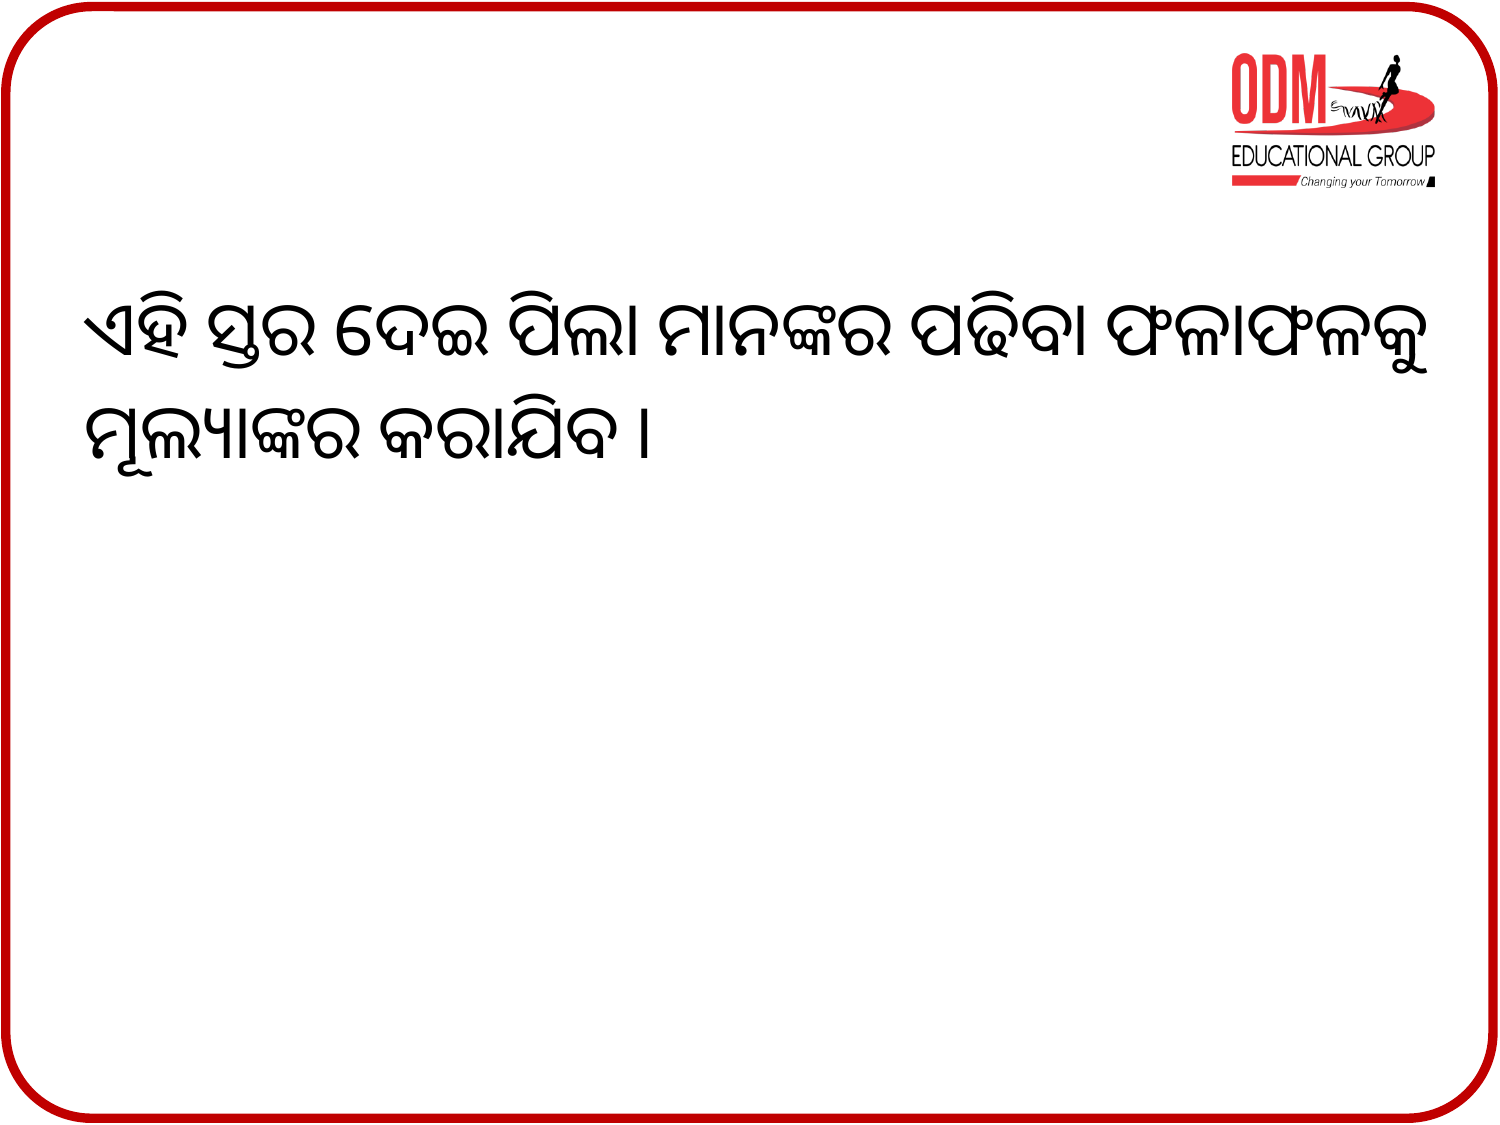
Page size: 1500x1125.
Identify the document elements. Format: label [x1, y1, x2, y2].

text_box [5, 6, 1493, 1119]
picture [1232, 53, 1435, 188]
